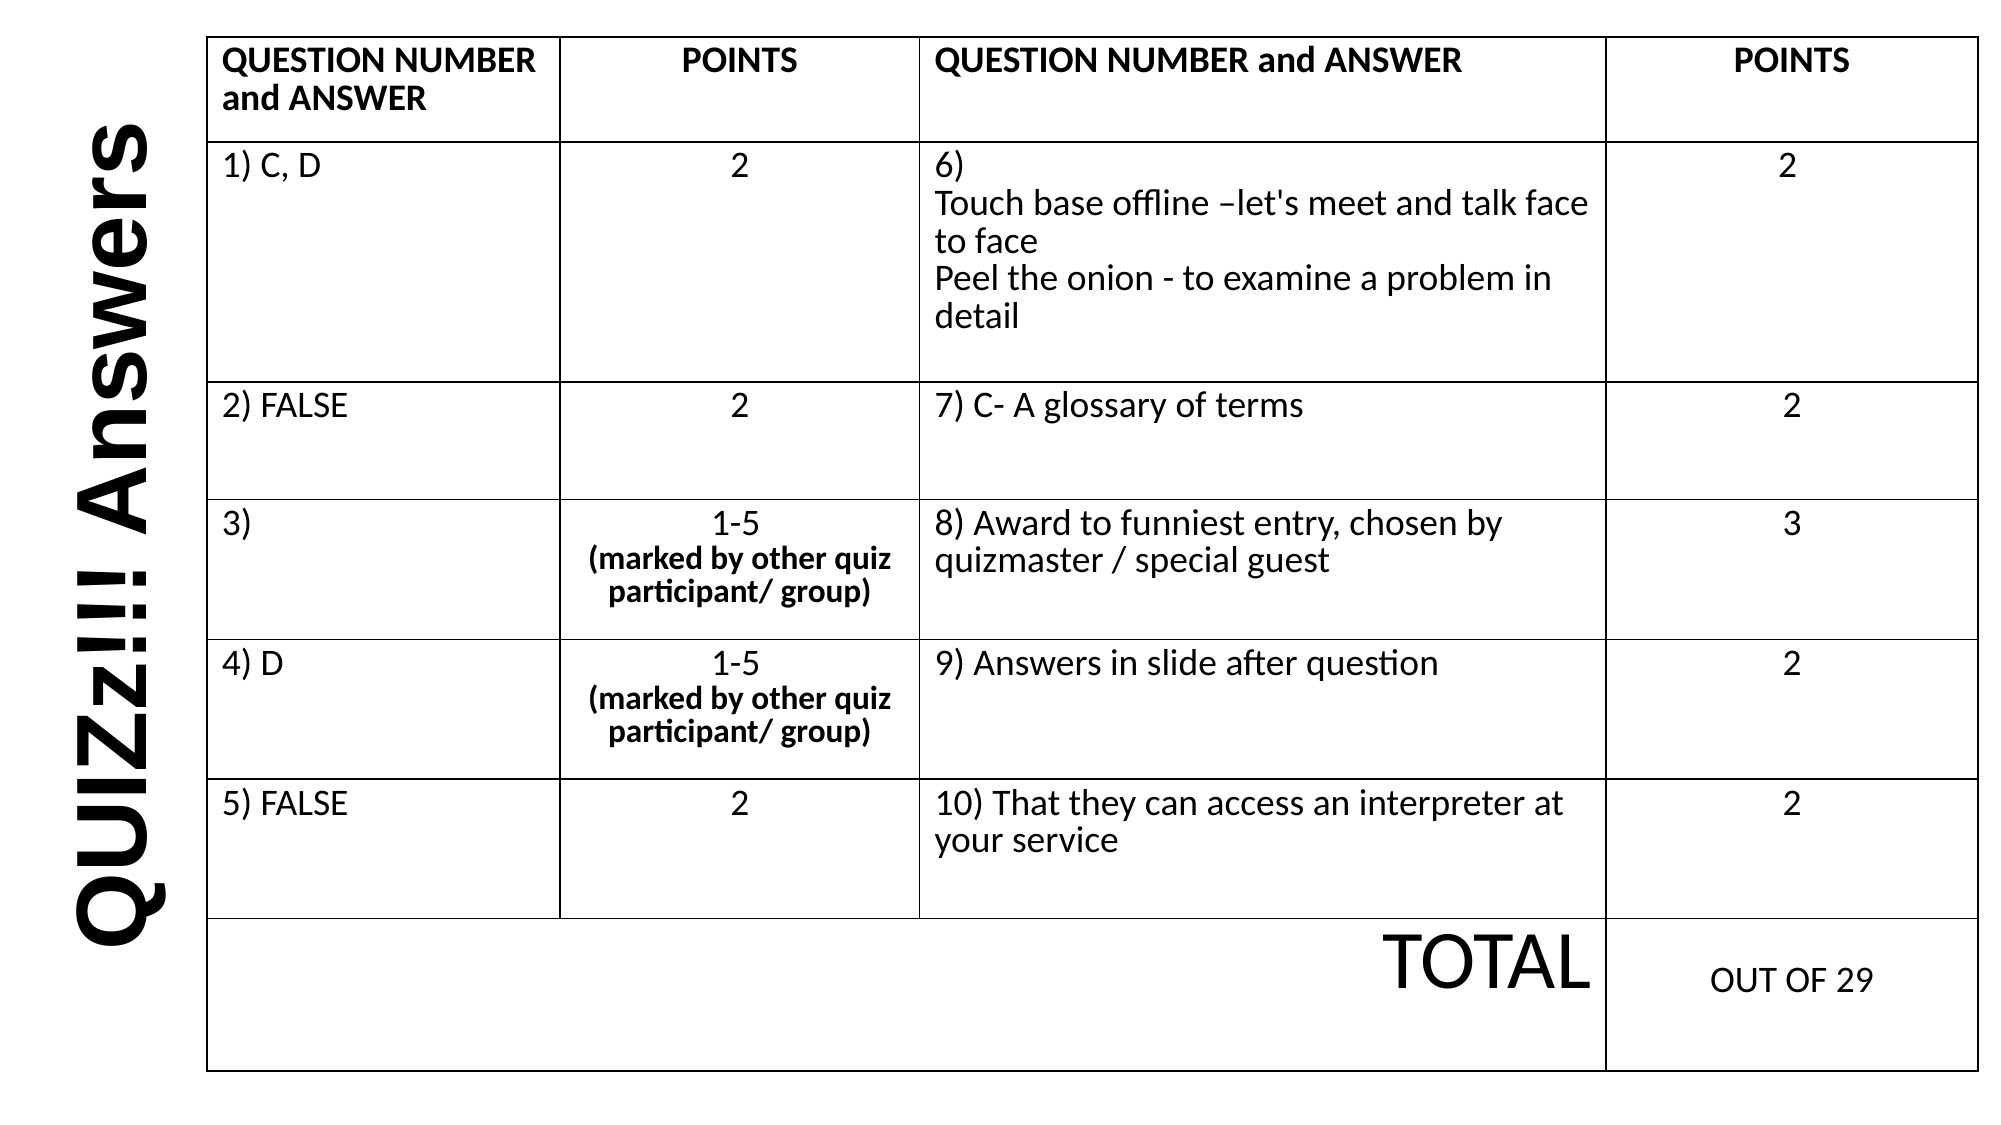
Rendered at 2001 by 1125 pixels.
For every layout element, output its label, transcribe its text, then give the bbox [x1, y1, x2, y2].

table_cell OUT OF 29 [1607, 919, 1977, 1070]
table_cell 2 [1607, 143, 1977, 381]
table_cell 3) [208, 500, 559, 639]
table_cell 1) C, D [208, 143, 559, 381]
table_cell 2 [561, 780, 919, 918]
table_cell 4) D [208, 640, 559, 778]
table_cell 9) Answers in slide after question [920, 640, 1605, 778]
table_cell 2 [561, 383, 919, 499]
table_cell 2 [561, 143, 919, 381]
table_cell 1-5 (marked by other quiz participant/ group) [561, 500, 919, 639]
table_header POINTS [1607, 38, 1977, 141]
table_cell 10) That they can access an interpreter at your service [920, 780, 1605, 918]
table_cell 5) FALSE [208, 780, 559, 918]
table_cell 7) C- A glossary of terms [920, 383, 1605, 499]
table_header POINTS [561, 38, 919, 141]
table_cell 8) Award to funniest entry, chosen by quizmaster / special guest [920, 500, 1605, 639]
table_header QUESTION NUMBER and ANSWER [920, 38, 1605, 141]
table_cell 1-5 (marked by other quiz participant/ group) [561, 640, 919, 778]
table_cell 2 [1607, 780, 1977, 918]
table_cell 2 [1607, 383, 1977, 499]
table_header QUESTION NUMBER and ANSWER [208, 38, 559, 141]
table_cell TOTAL [208, 919, 1605, 1070]
table_cell 2 [1607, 640, 1977, 778]
table_cell 6) Touch base offline –let's meet and talk face to face Peel the onion - to examine a problem in detail [920, 143, 1605, 381]
table_cell 3 [1607, 500, 1977, 639]
text_box QUIZz!!! Answers [38, 0, 294, 966]
table_cell 2) FALSE [208, 383, 559, 499]
